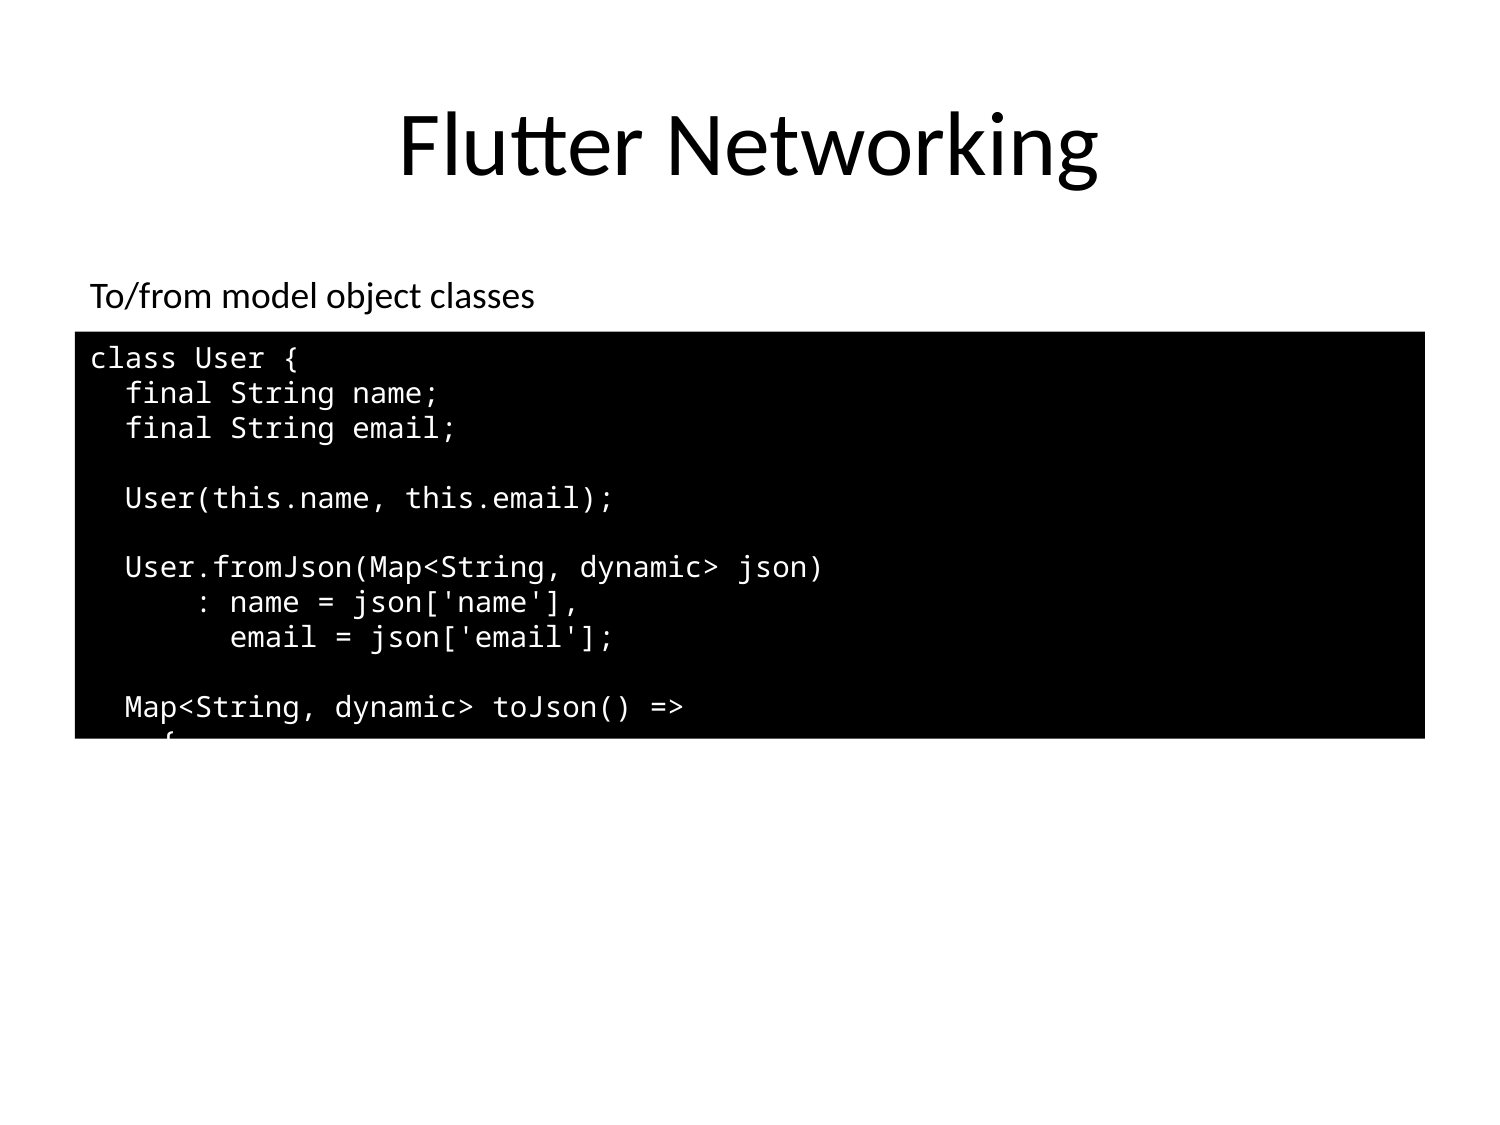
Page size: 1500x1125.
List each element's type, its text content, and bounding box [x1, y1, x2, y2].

text_box class User { final String name; final String email; User(this.name, this.email); User.fromJson(Map<String, dynamic> json) : name = json['name'], email = json['email']; Map<String, dynamic> toJson() => { 'name': name, 'email': email, }; } [74, 331, 1425, 739]
title Flutter Networking [75, 45, 1425, 233]
text_box To/from model object classes [74, 263, 1425, 331]
